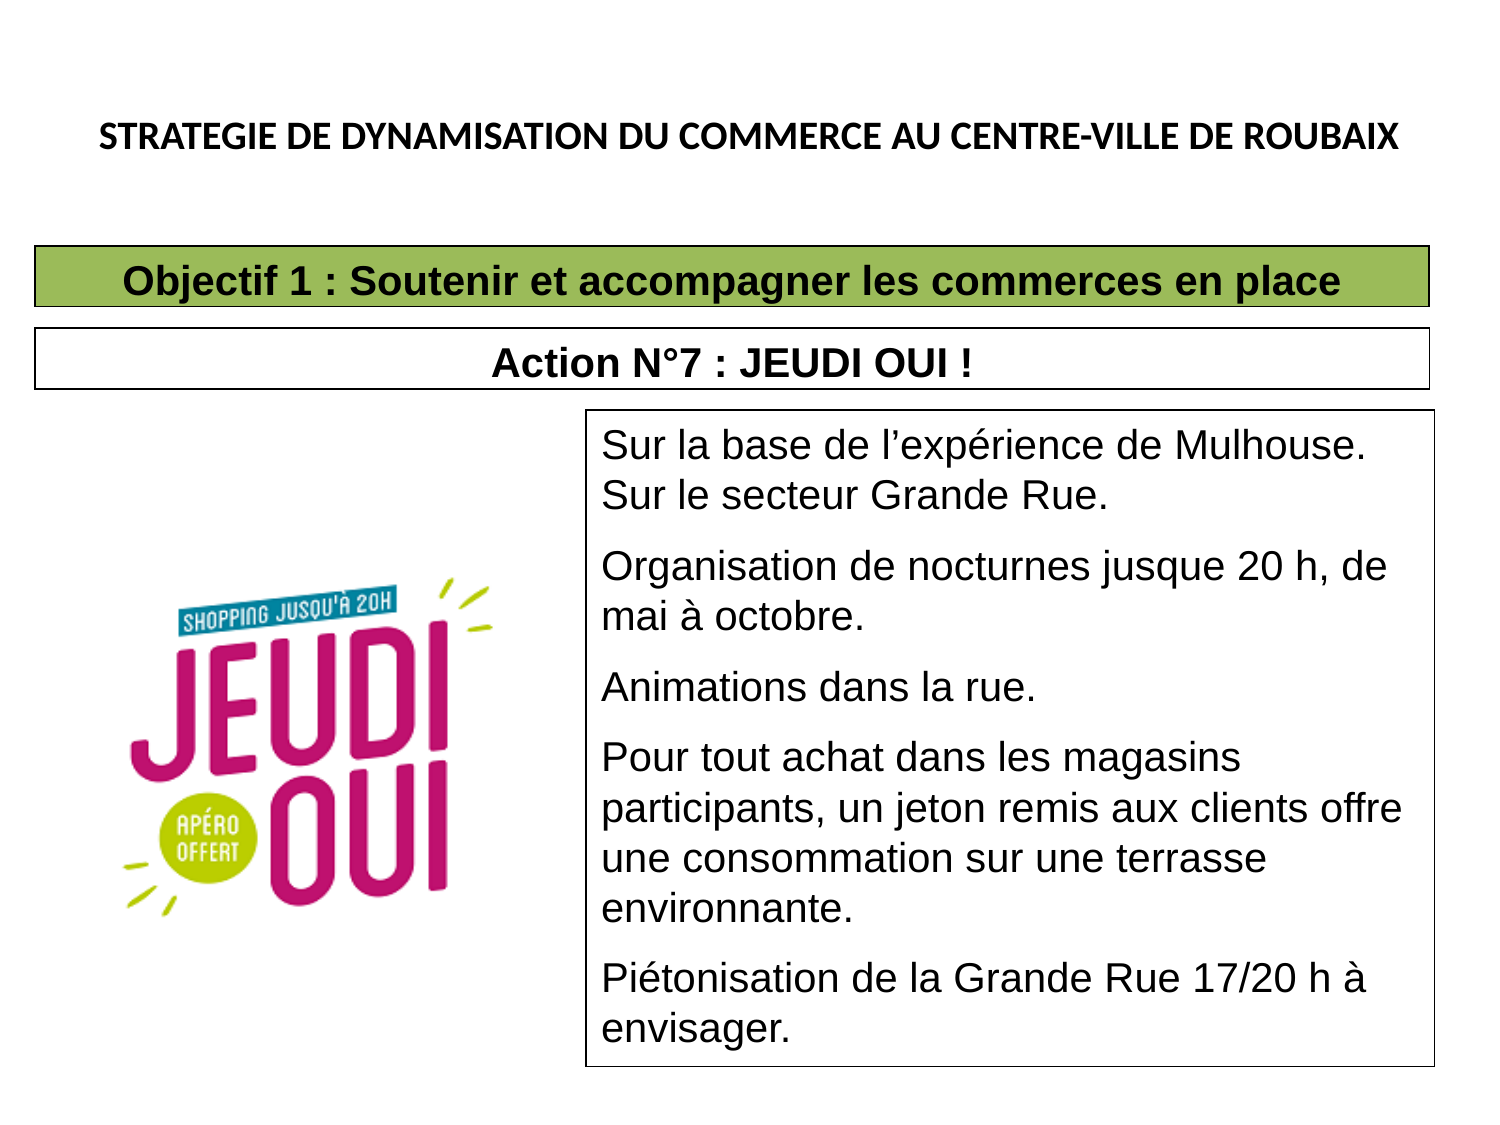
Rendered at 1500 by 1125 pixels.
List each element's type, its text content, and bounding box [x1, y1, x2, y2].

title STRATEGIE DE DYNAMISATION DU COMMERCE AU CENTRE-VILLE DE ROUBAIX [75, 45, 1425, 233]
picture [70, 538, 540, 973]
text_box Objectif 1 : Soutenir et accompagner les commerces en place [35, 246, 1430, 307]
text_box Sur la base de l’expérience de Mulhouse. Sur le secteur Grande Rue. Organisation de nocturnes jusque 20 h, de mai à octobre. Animations dans la rue. Pour tout achat dans les magasins participants, un jeton remis aux clients offre une consommation sur une terrasse environnante. Piétonisation de la Grande Rue 17/20 h à envisager. [585, 410, 1435, 1067]
text_box Action N°7 : JEUDI OUI ! [35, 328, 1430, 389]
